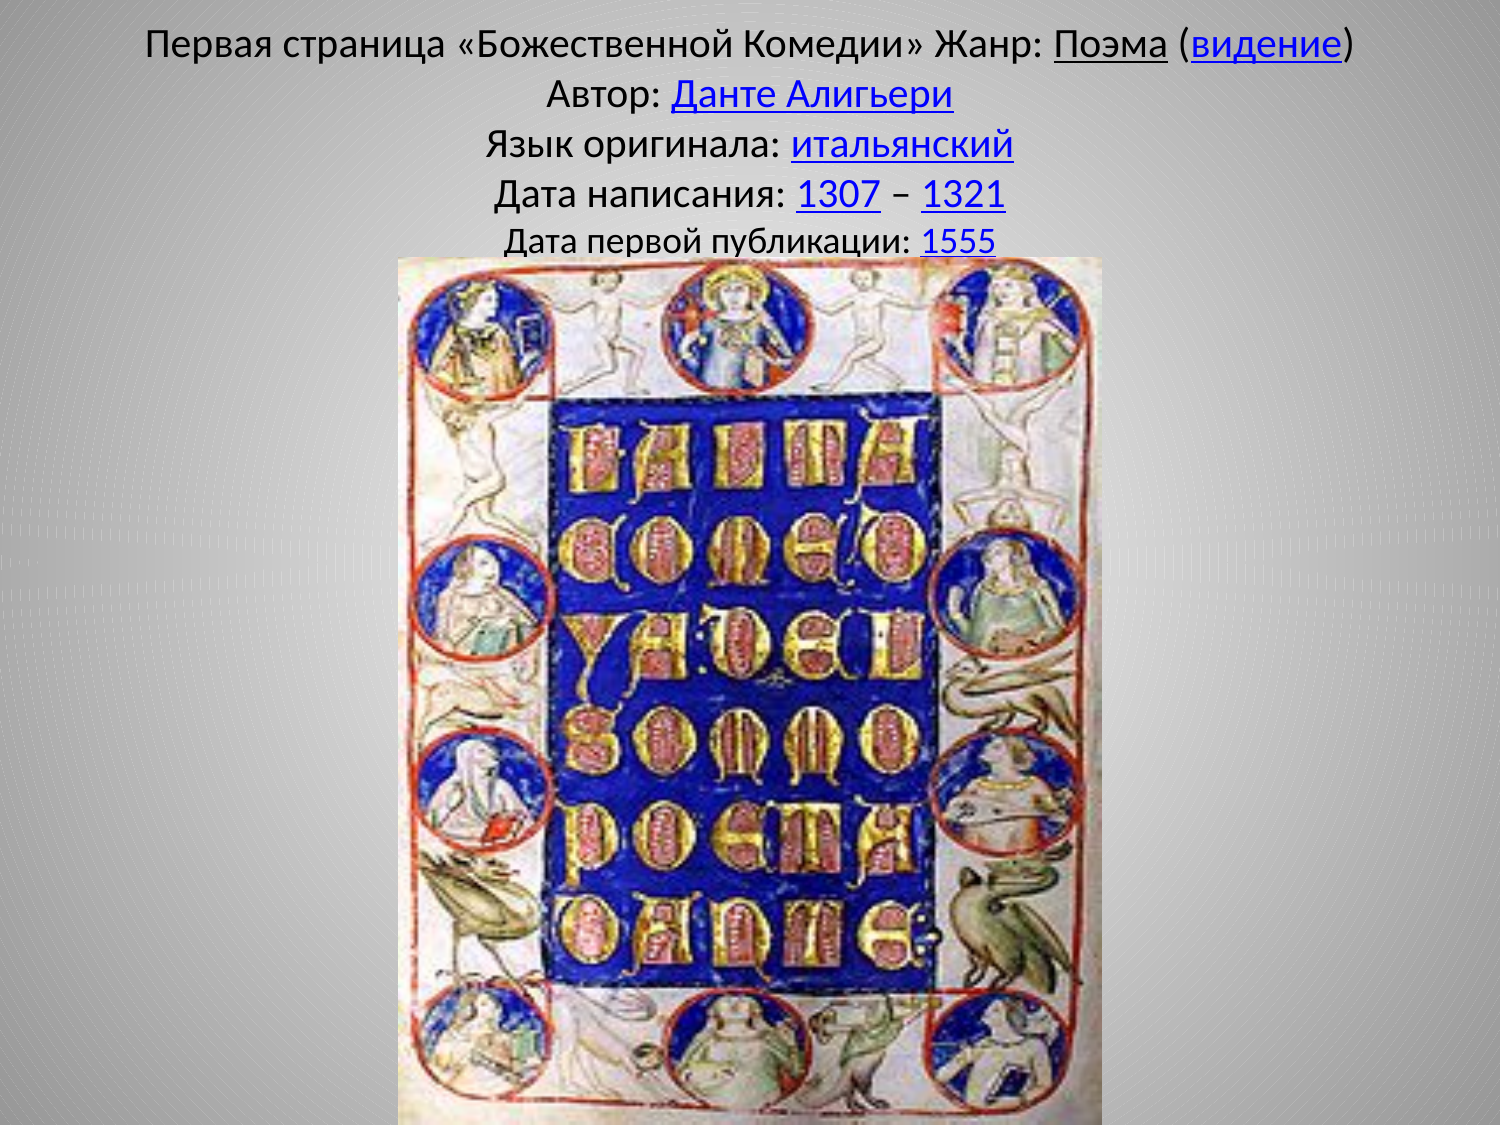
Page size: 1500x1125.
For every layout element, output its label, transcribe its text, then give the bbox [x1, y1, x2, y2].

picture [398, 257, 1102, 1125]
title Первая страница «Божественной Комедии» Жанр: Поэма (видение) Автор: Данте Алигьери Язык оригинала: итальянский Дата написания: 1307 – 1321 Дата первой публикации: 1555 [75, 45, 1425, 233]
